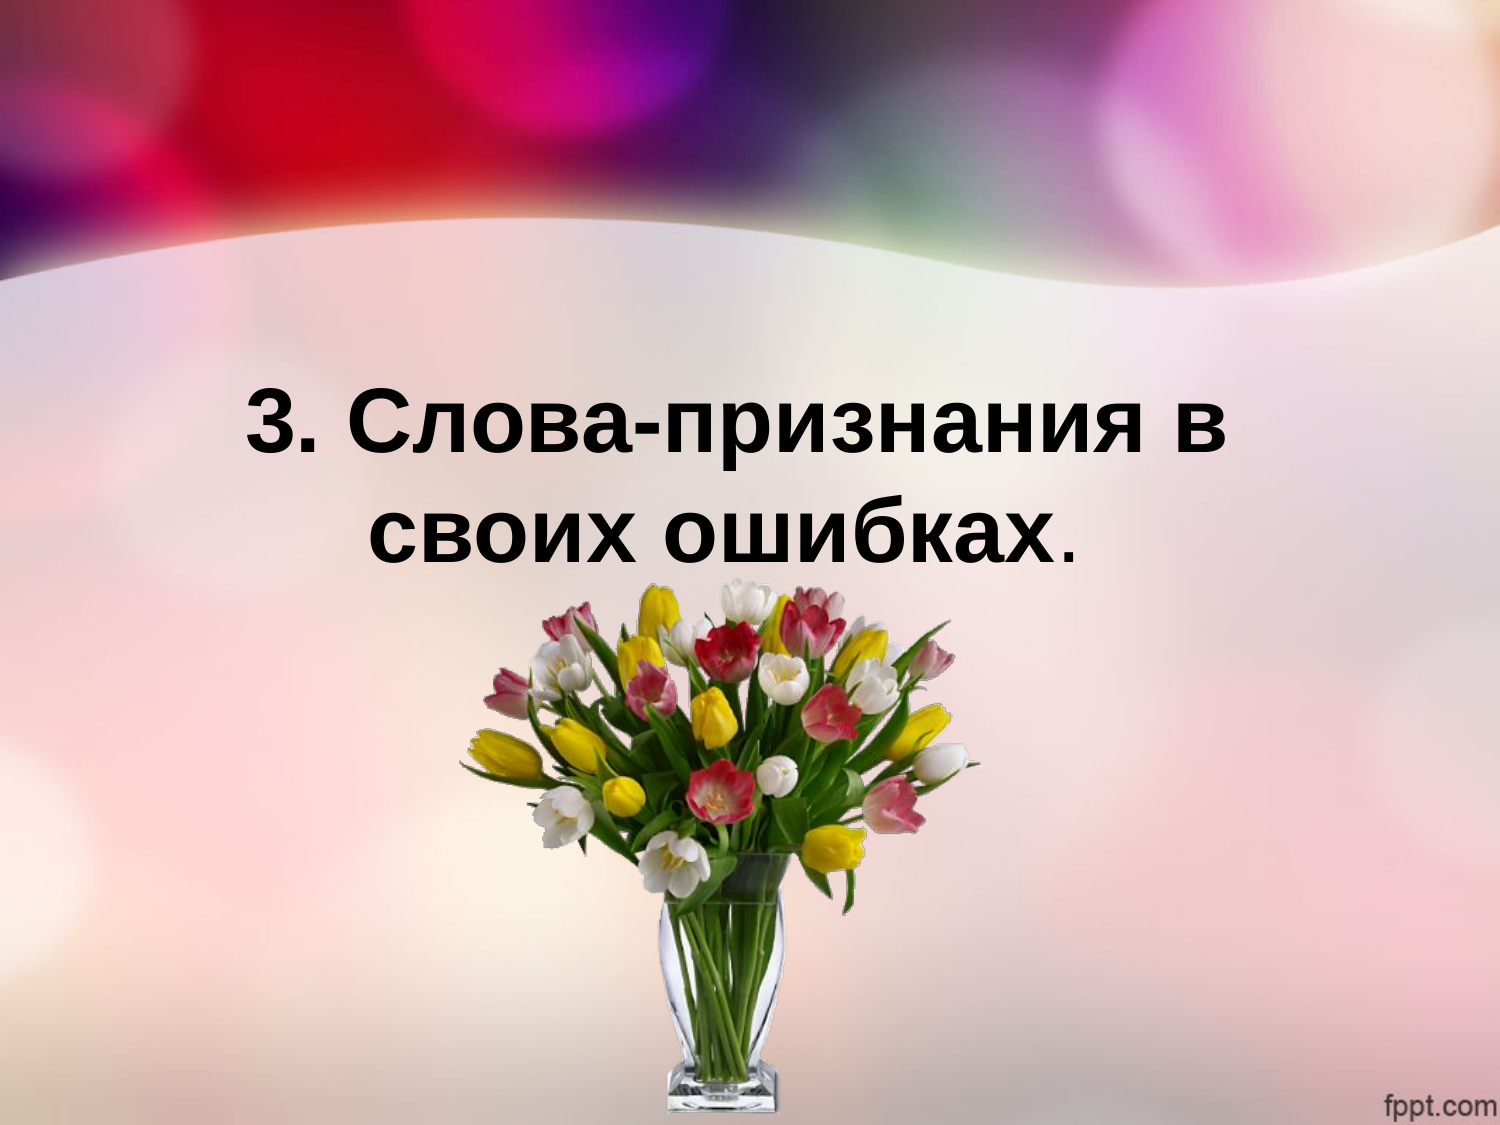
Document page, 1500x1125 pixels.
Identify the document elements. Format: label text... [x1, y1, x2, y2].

picture [0, 0, 1500, 1125]
title 3. Слова-признания в своих ошибках. [100, 349, 1376, 592]
